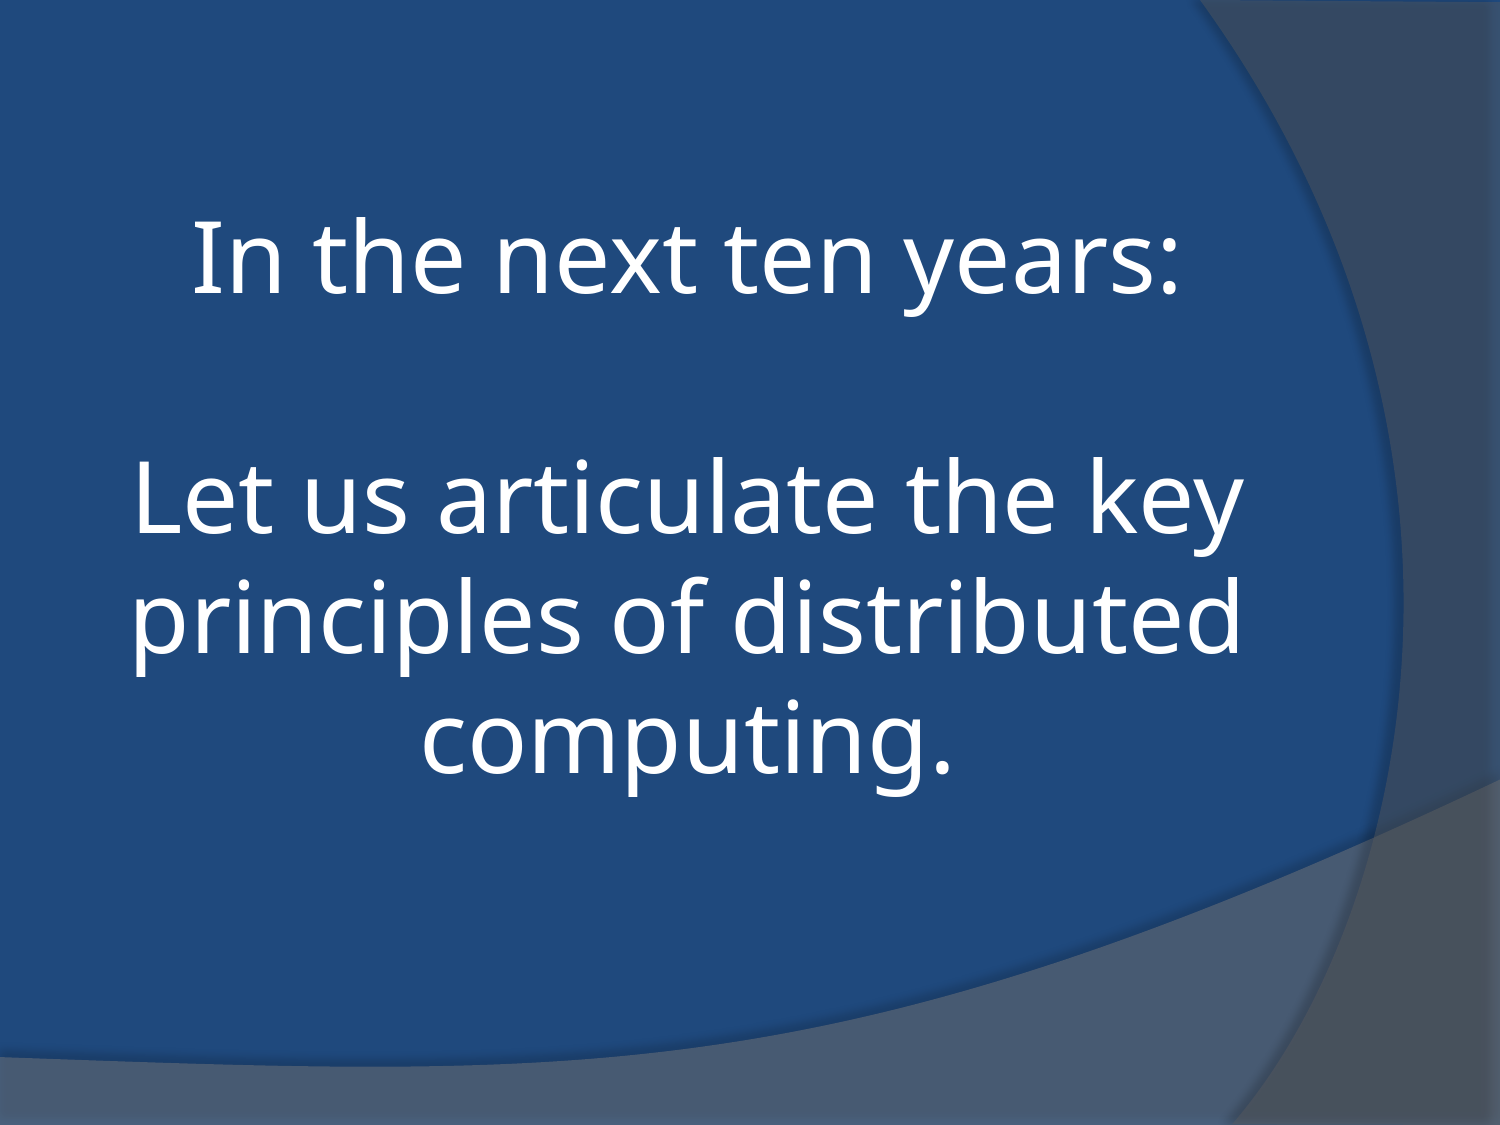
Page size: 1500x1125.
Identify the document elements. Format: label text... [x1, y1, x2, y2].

title In the next ten years: Let us articulate the key principles of distributed computing. [75, 399, 1301, 588]
